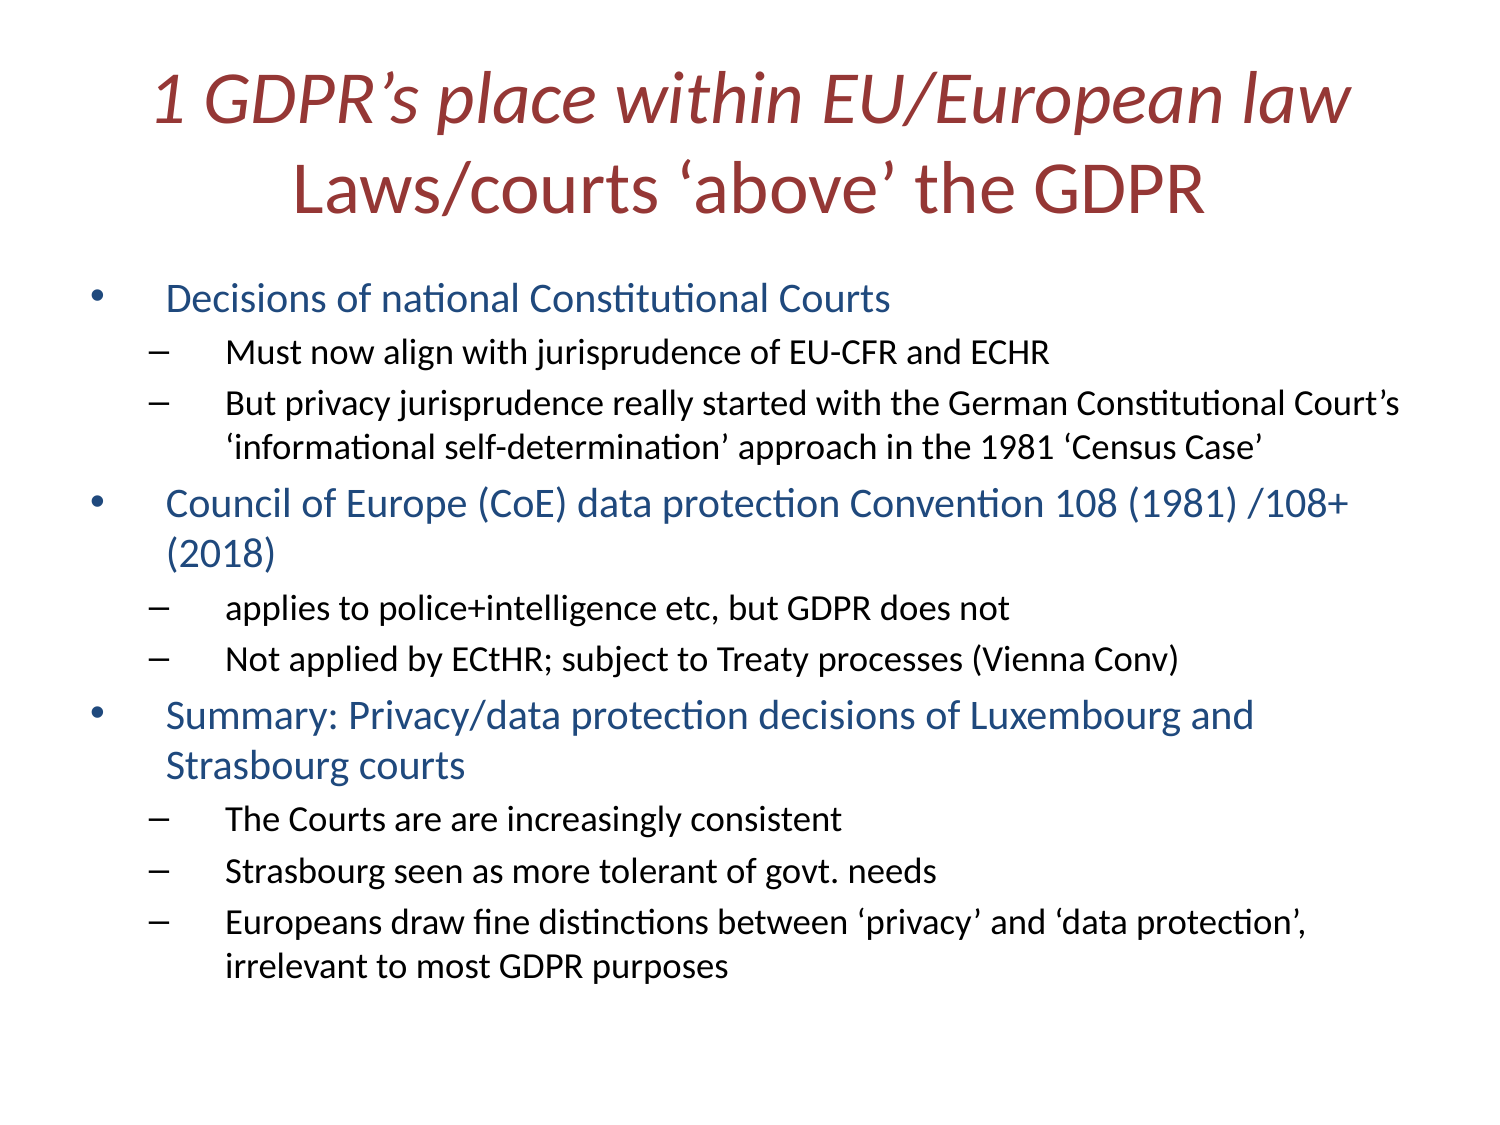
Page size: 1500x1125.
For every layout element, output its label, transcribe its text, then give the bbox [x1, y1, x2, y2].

list Decisions of national Constitutional Courts Must now align with jurisprudence of EU-CFR and ECHR But privacy jurisprudence really started with the German Constitutional Court’s ‘informational self-determination’ approach in the 1981 ‘Census Case’ Council of Europe (CoE) data protection Convention 108 (1981) /108+ (2018) applies to police+intelligence etc, but GDPR does not Not applied by ECtHR; subject to Treaty processes (Vienna Conv) Summary: Privacy/data protection decisions of Luxembourg and Strasbourg courts The Courts are are increasingly consistent Strasbourg seen as more tolerant of govt. needs Europeans draw fine distinctions between ‘privacy’ and ‘data protection’, irrelevant to most GDPR purposes [75, 262, 1425, 1005]
title 1 GDPR’s place within EU/European law Laws/courts ‘above’ the GDPR [75, 45, 1425, 233]
